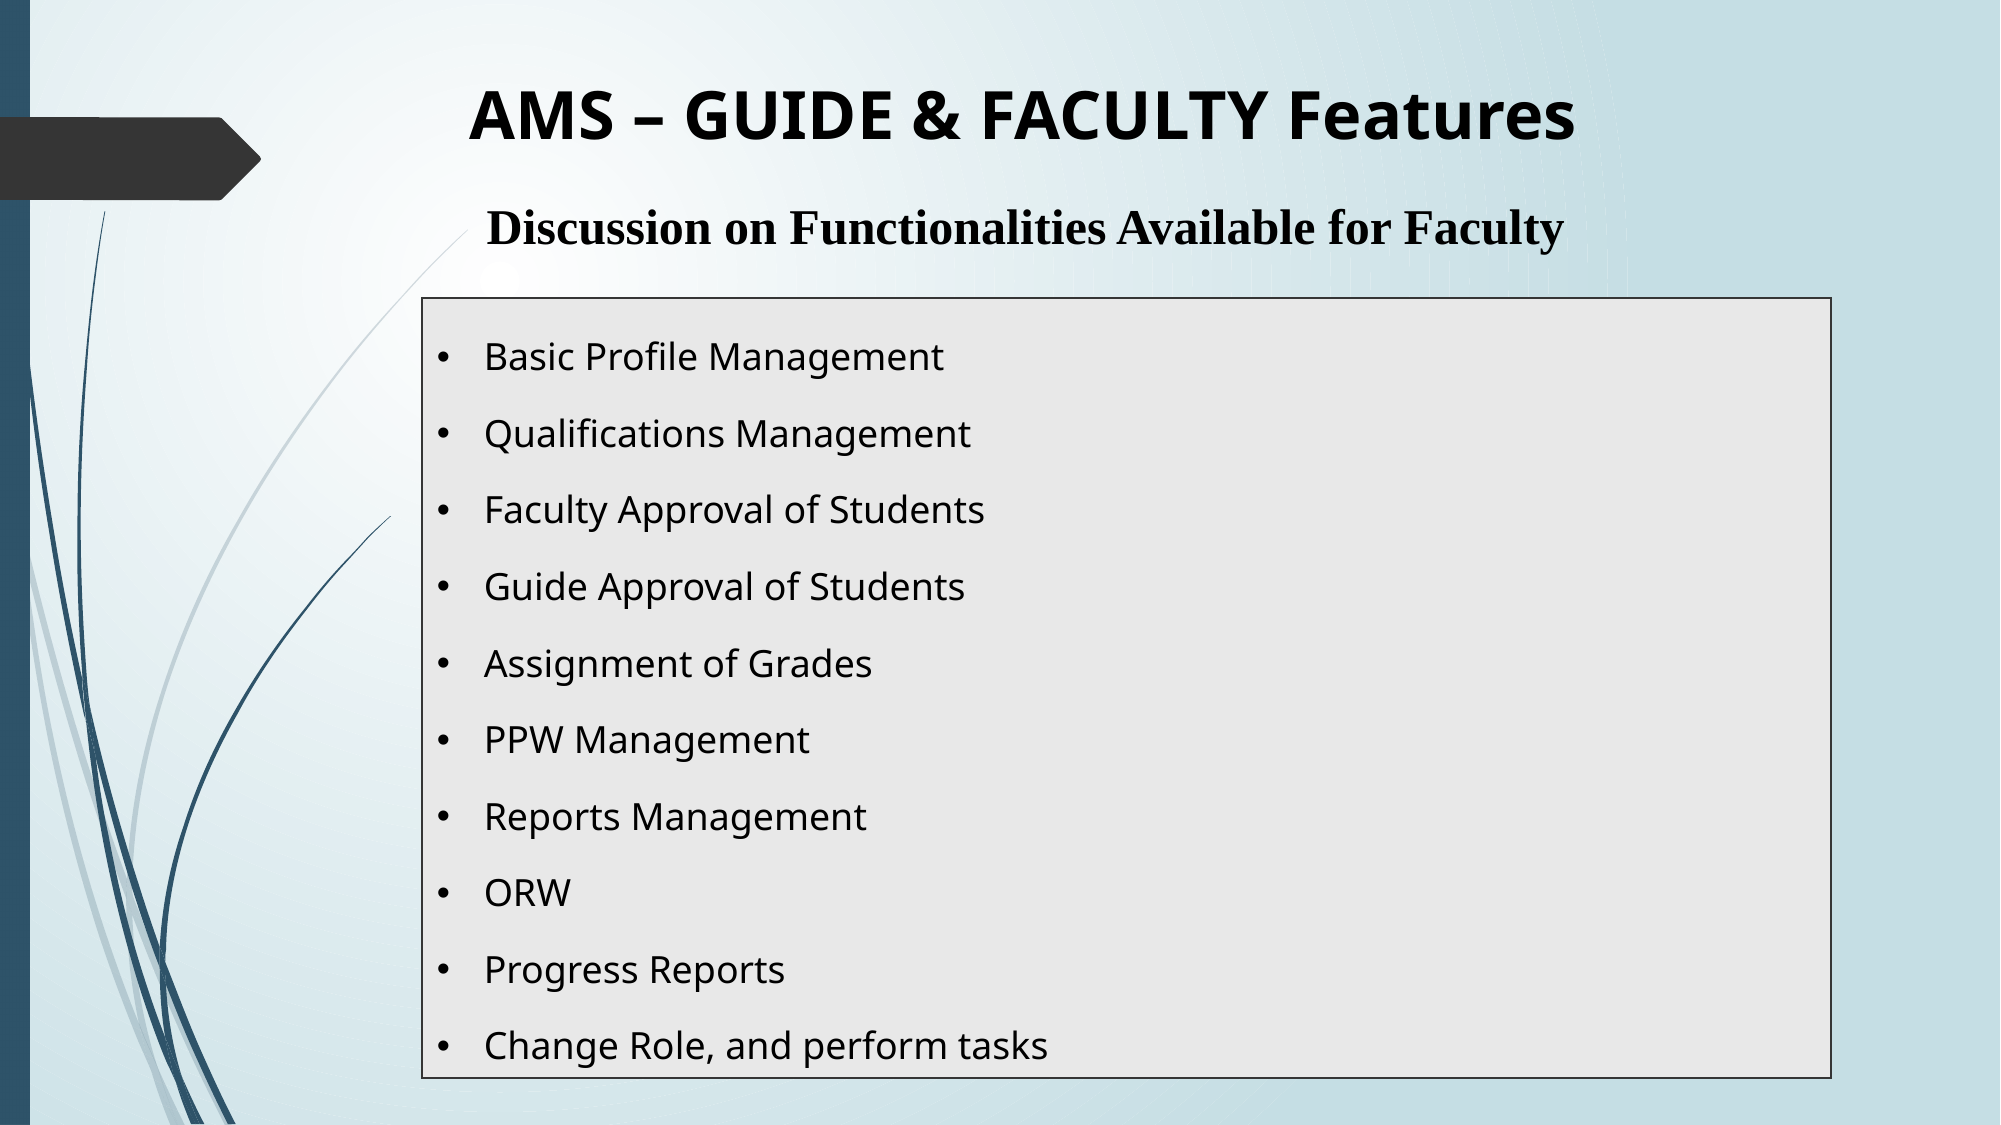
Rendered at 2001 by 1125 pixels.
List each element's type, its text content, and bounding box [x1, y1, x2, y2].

text_box AMS – GUIDE & FACULTY Features [210, 262, 1854, 303]
text_box Discussion on Functionalities Available for Faculty [199, 186, 1865, 262]
table_header Basic Profile Management Qualifications Management Faculty Approval of Students Guide Approval of Students Assignment of Grades PPW Management Reports Management ORW Progress Reports Change Role, and perform tasks [423, 303, 1830, 1077]
text_box AMS – GUIDE & FACULTY Features [210, 15, 1854, 186]
